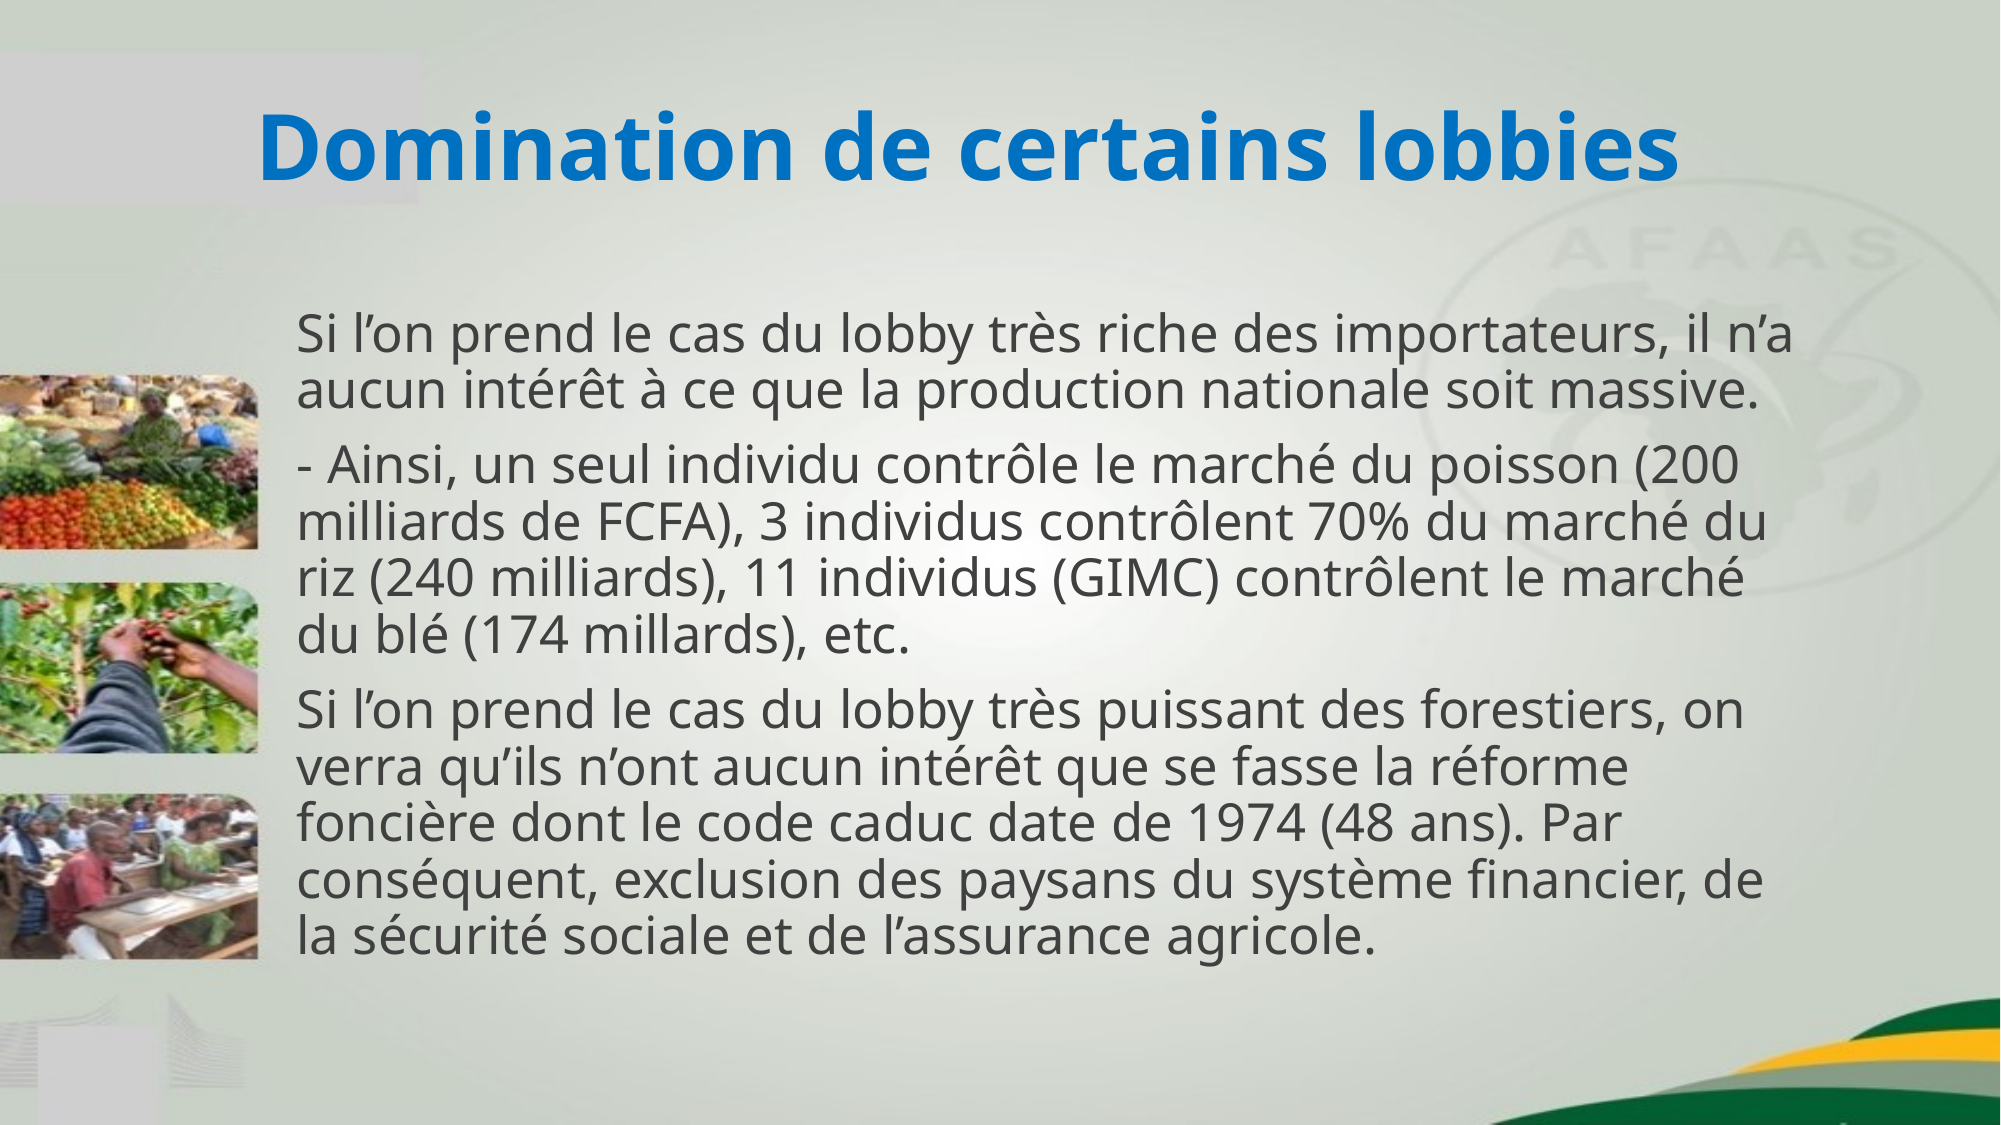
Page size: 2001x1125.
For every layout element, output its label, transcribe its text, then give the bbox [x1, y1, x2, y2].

title Domination de certains lobbies [106, 42, 1832, 260]
picture [0, 0, 2001, 1125]
list Si l’on prend le cas du lobby très riche des importateurs, il n’a aucun intérêt à ce que la production nationale soit massive. - Ainsi, un seul individu contrôle le marché du poisson (200 milliards de FCFA), 3 individus contrôlent 70% du marché du riz (240 milliards), 11 individus (GIMC) contrôlent le marché du blé (174 millards), etc. Si l’on prend le cas du lobby très puissant des forestiers, on verra qu’ils n’ont aucun intérêt que se fasse la réforme foncière dont le code caduc date de 1974 (48 ans). Par conséquent, exclusion des paysans du système financier, de la sécurité sociale et de l’assurance agricole. [281, 299, 1832, 1014]
